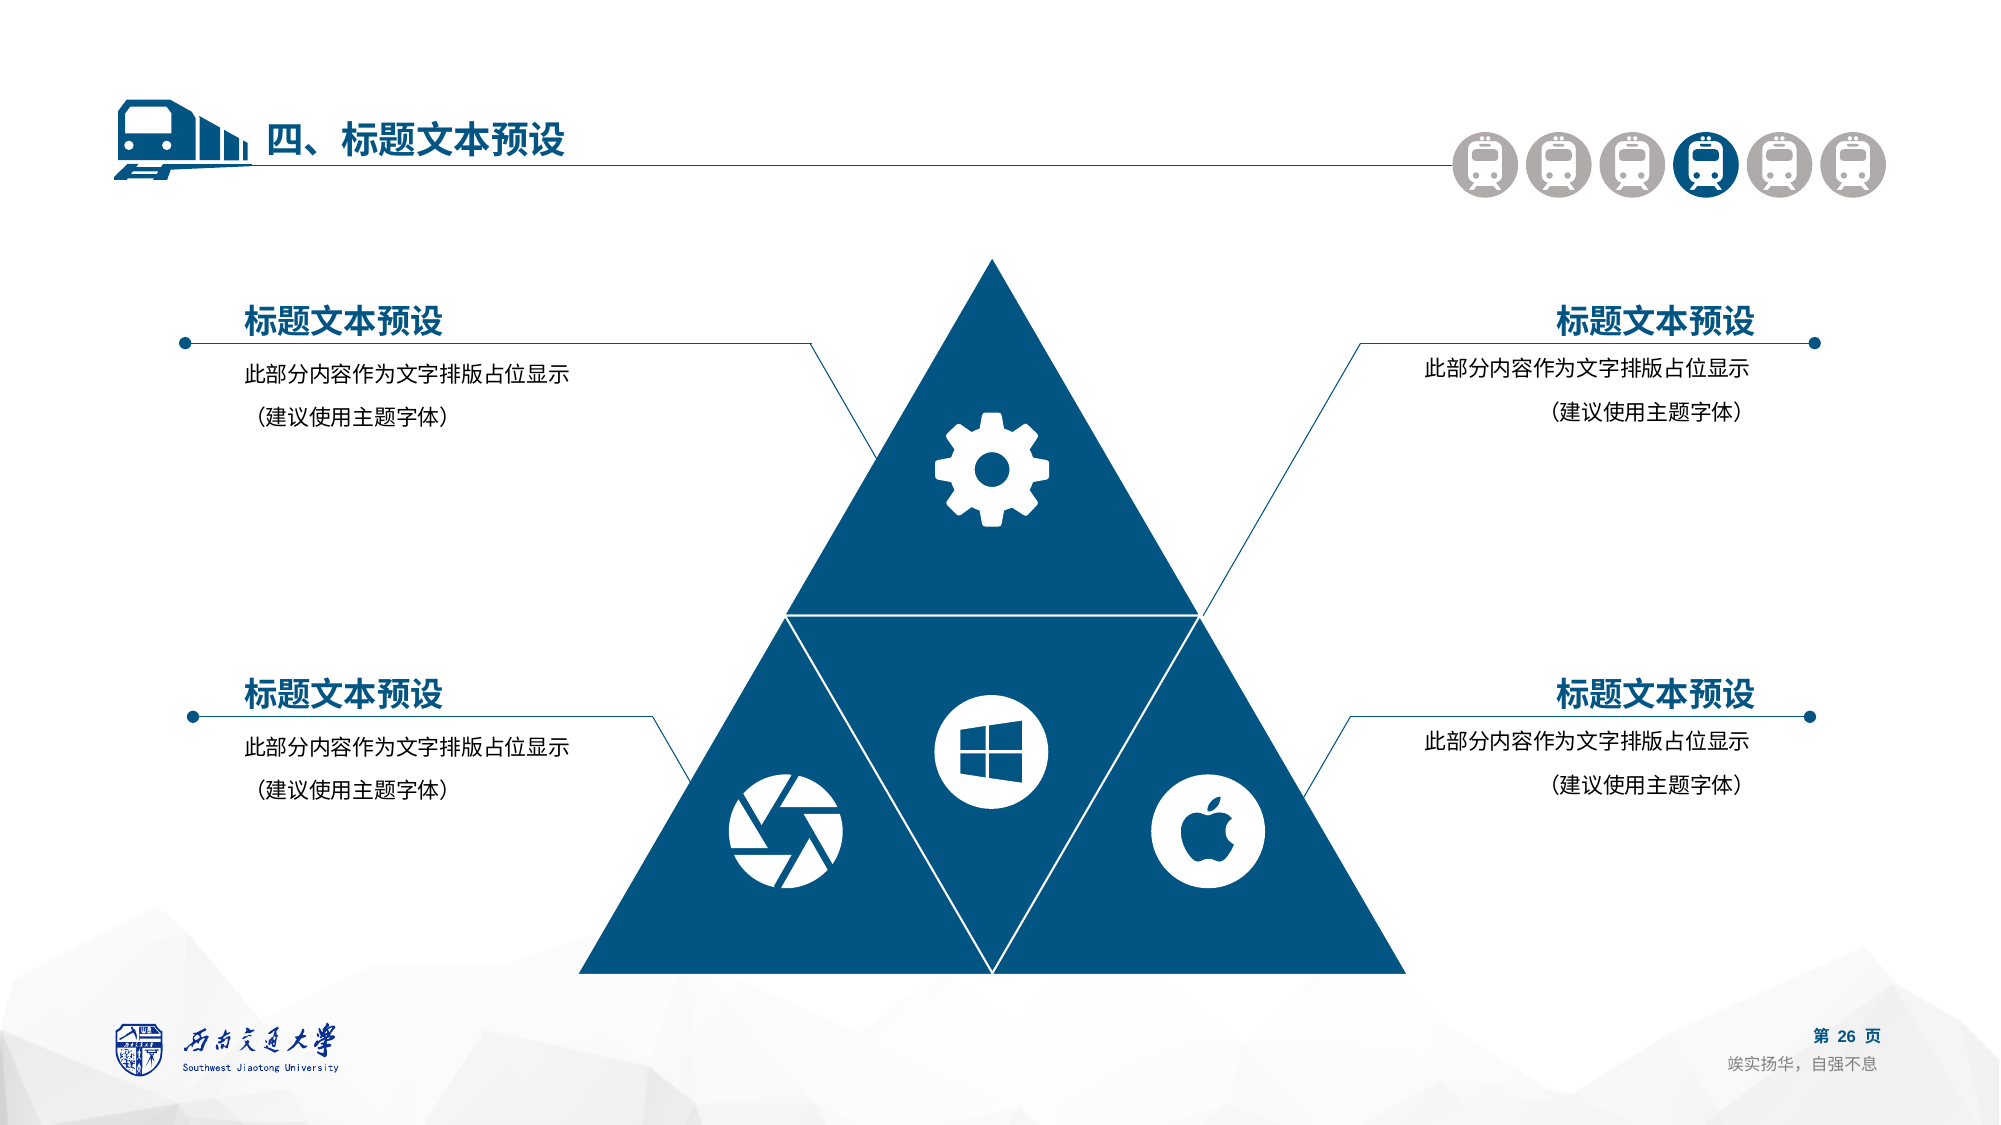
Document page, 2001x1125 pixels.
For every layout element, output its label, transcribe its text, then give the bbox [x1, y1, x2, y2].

text_box [786, 614, 1198, 970]
list 四、标题文本预设 [266, 121, 790, 163]
footer 竢实扬华，自强不息 [1727, 1055, 1882, 1076]
text_box [1151, 774, 1266, 889]
text_box [743, 774, 792, 826]
text_box [574, 613, 992, 976]
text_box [185, 297, 709, 436]
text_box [185, 670, 709, 808]
text_box [734, 854, 792, 888]
slide_number 第 页 [1727, 1023, 1882, 1048]
text_box [728, 799, 768, 849]
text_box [185, 343, 878, 461]
text_box [989, 613, 1410, 976]
text_box [783, 254, 1201, 614]
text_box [1290, 670, 1815, 808]
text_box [1290, 297, 1815, 436]
text_box [934, 695, 1049, 809]
text_box [780, 838, 828, 889]
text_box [1203, 343, 1815, 616]
text_box [935, 412, 1050, 527]
text_box [803, 813, 843, 865]
text_box [779, 775, 838, 808]
